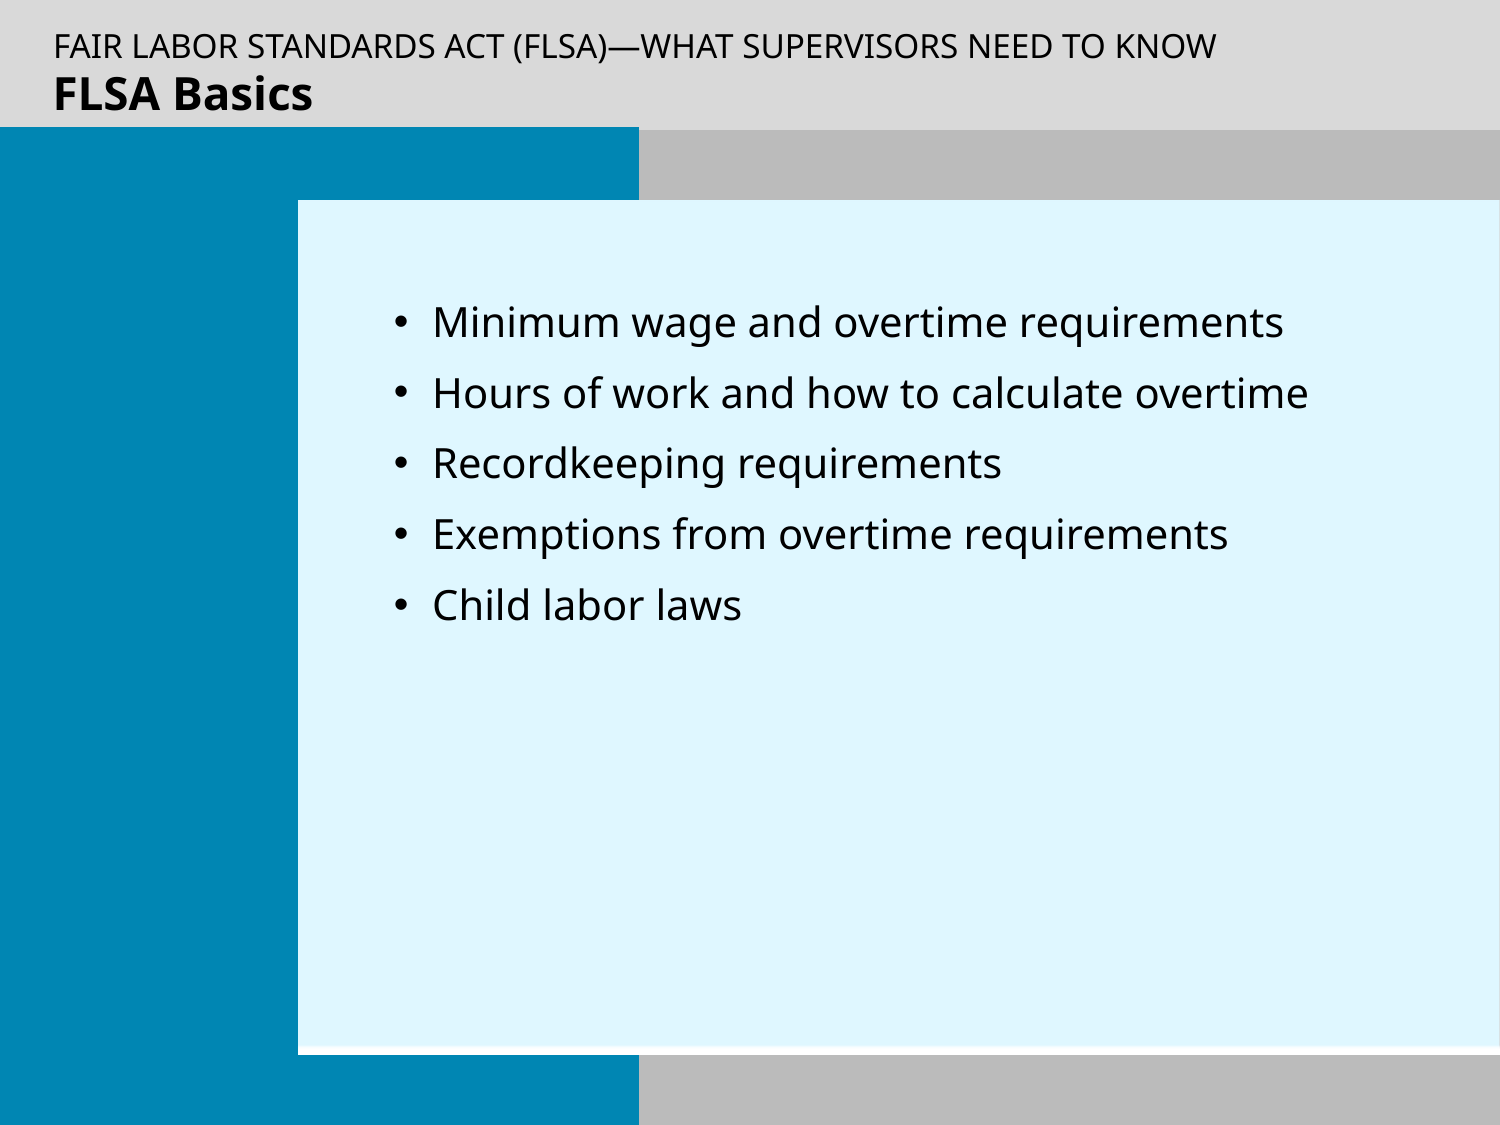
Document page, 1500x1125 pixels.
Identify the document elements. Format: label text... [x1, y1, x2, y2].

text_box Minimum wage and overtime requirements Hours of work and how to calculate overtime Recordkeeping requirements Exemptions from overtime requirements Child labor laws [379, 288, 1398, 637]
list FLSA Basics [37, 63, 1500, 134]
picture [299, 134, 1500, 1125]
picture [0, 0, 1500, 126]
